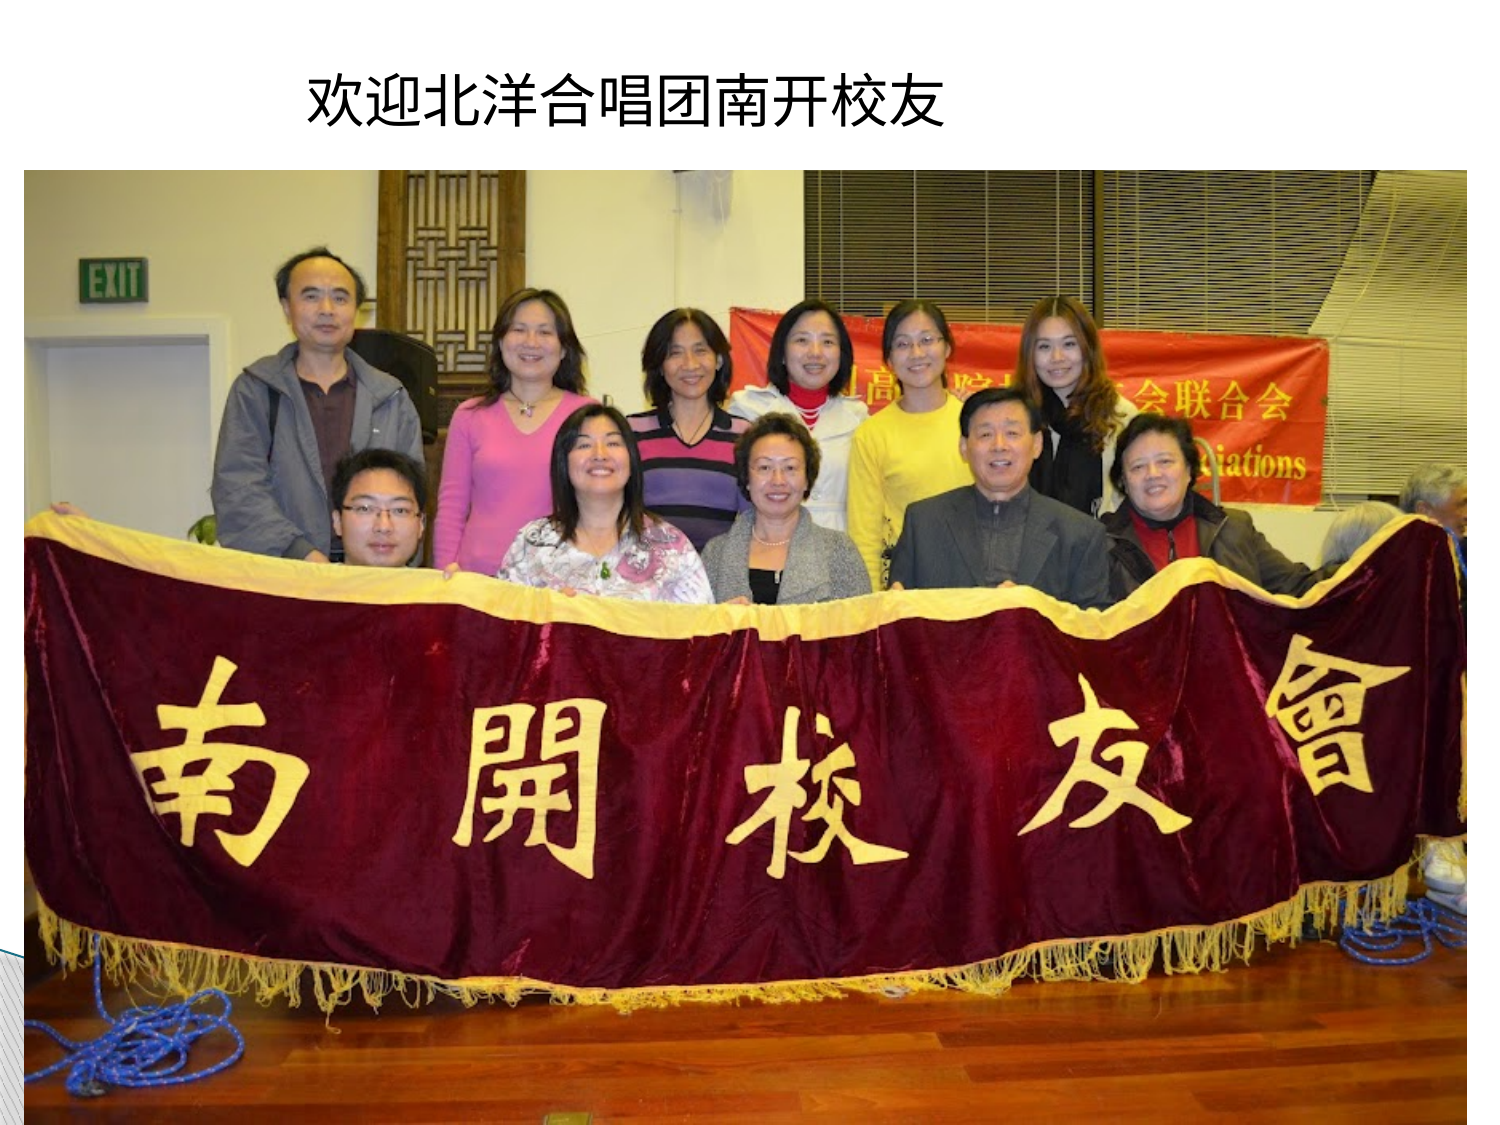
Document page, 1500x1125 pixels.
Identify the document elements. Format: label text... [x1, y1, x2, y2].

text_box 欢迎北洋合唱团南开校友 [291, 57, 962, 142]
picture [24, 170, 1467, 1125]
